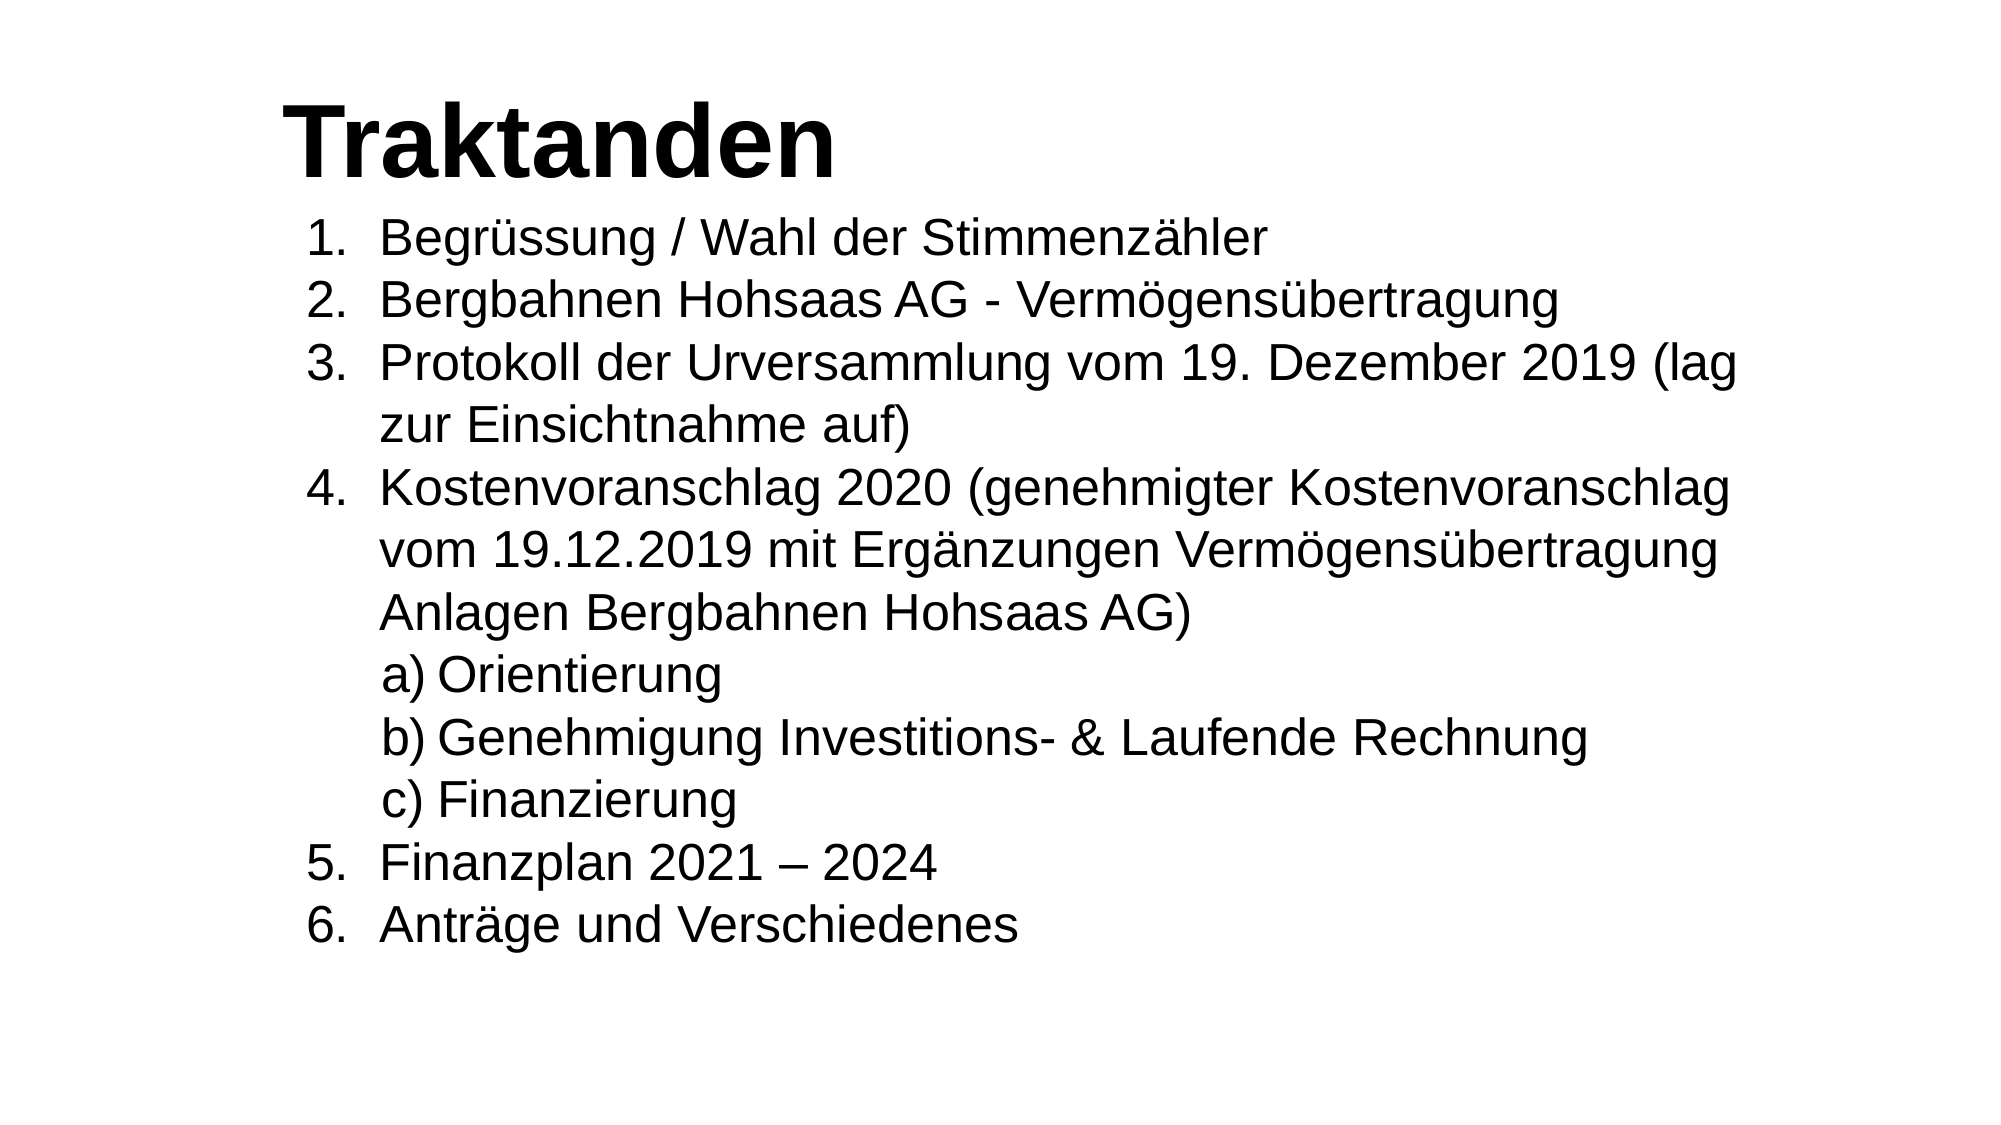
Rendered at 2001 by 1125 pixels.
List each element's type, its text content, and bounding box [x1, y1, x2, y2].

text_box Begrüssung / Wahl der Stimmenzähler Bergbahnen Hohsaas AG - Vermögensübertragung Protokoll der Urversammlung vom 19. Dezember 2019 (lag zur Einsichtnahme auf) Kostenvoranschlag 2020 (genehmigter Kostenvoranschlag vom 19.12.2019 mit Ergänzungen Vermögensübertragung Anlagen Bergbahnen Hohsaas AG) Orientierung Genehmigung Investitions- & Laufende Rechnung Finanzierung Finanzplan 2021 – 2024 Anträge und Verschiedenes [291, 206, 1756, 961]
text_box Traktanden [267, 66, 1768, 206]
